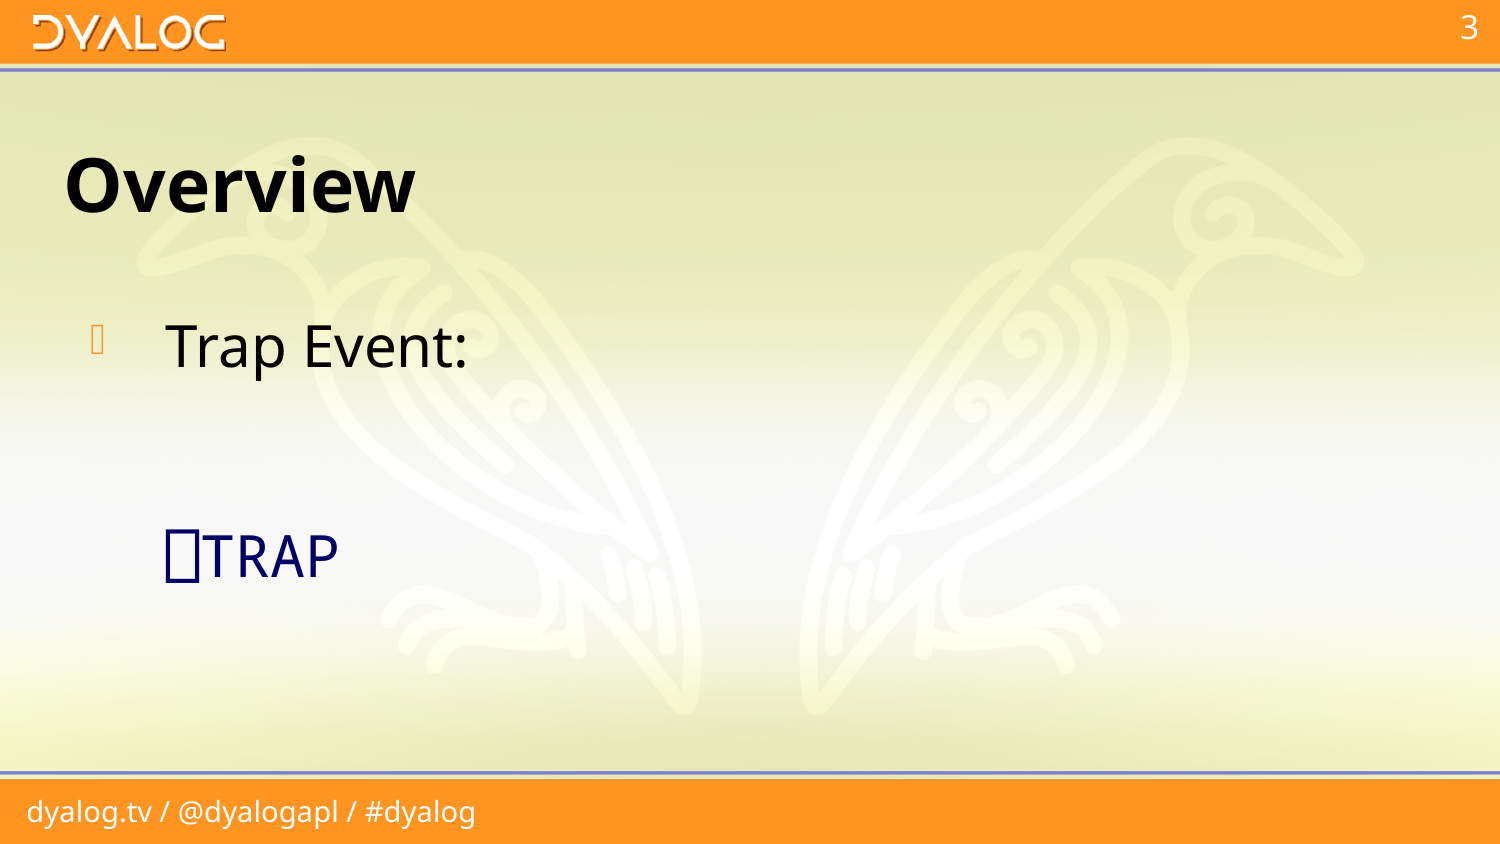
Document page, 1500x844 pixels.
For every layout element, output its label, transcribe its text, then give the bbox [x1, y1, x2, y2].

list Trap Event: ⎕TRAP [75, 266, 1216, 754]
title Overview [48, 133, 1421, 232]
picture [0, 0, 1500, 844]
